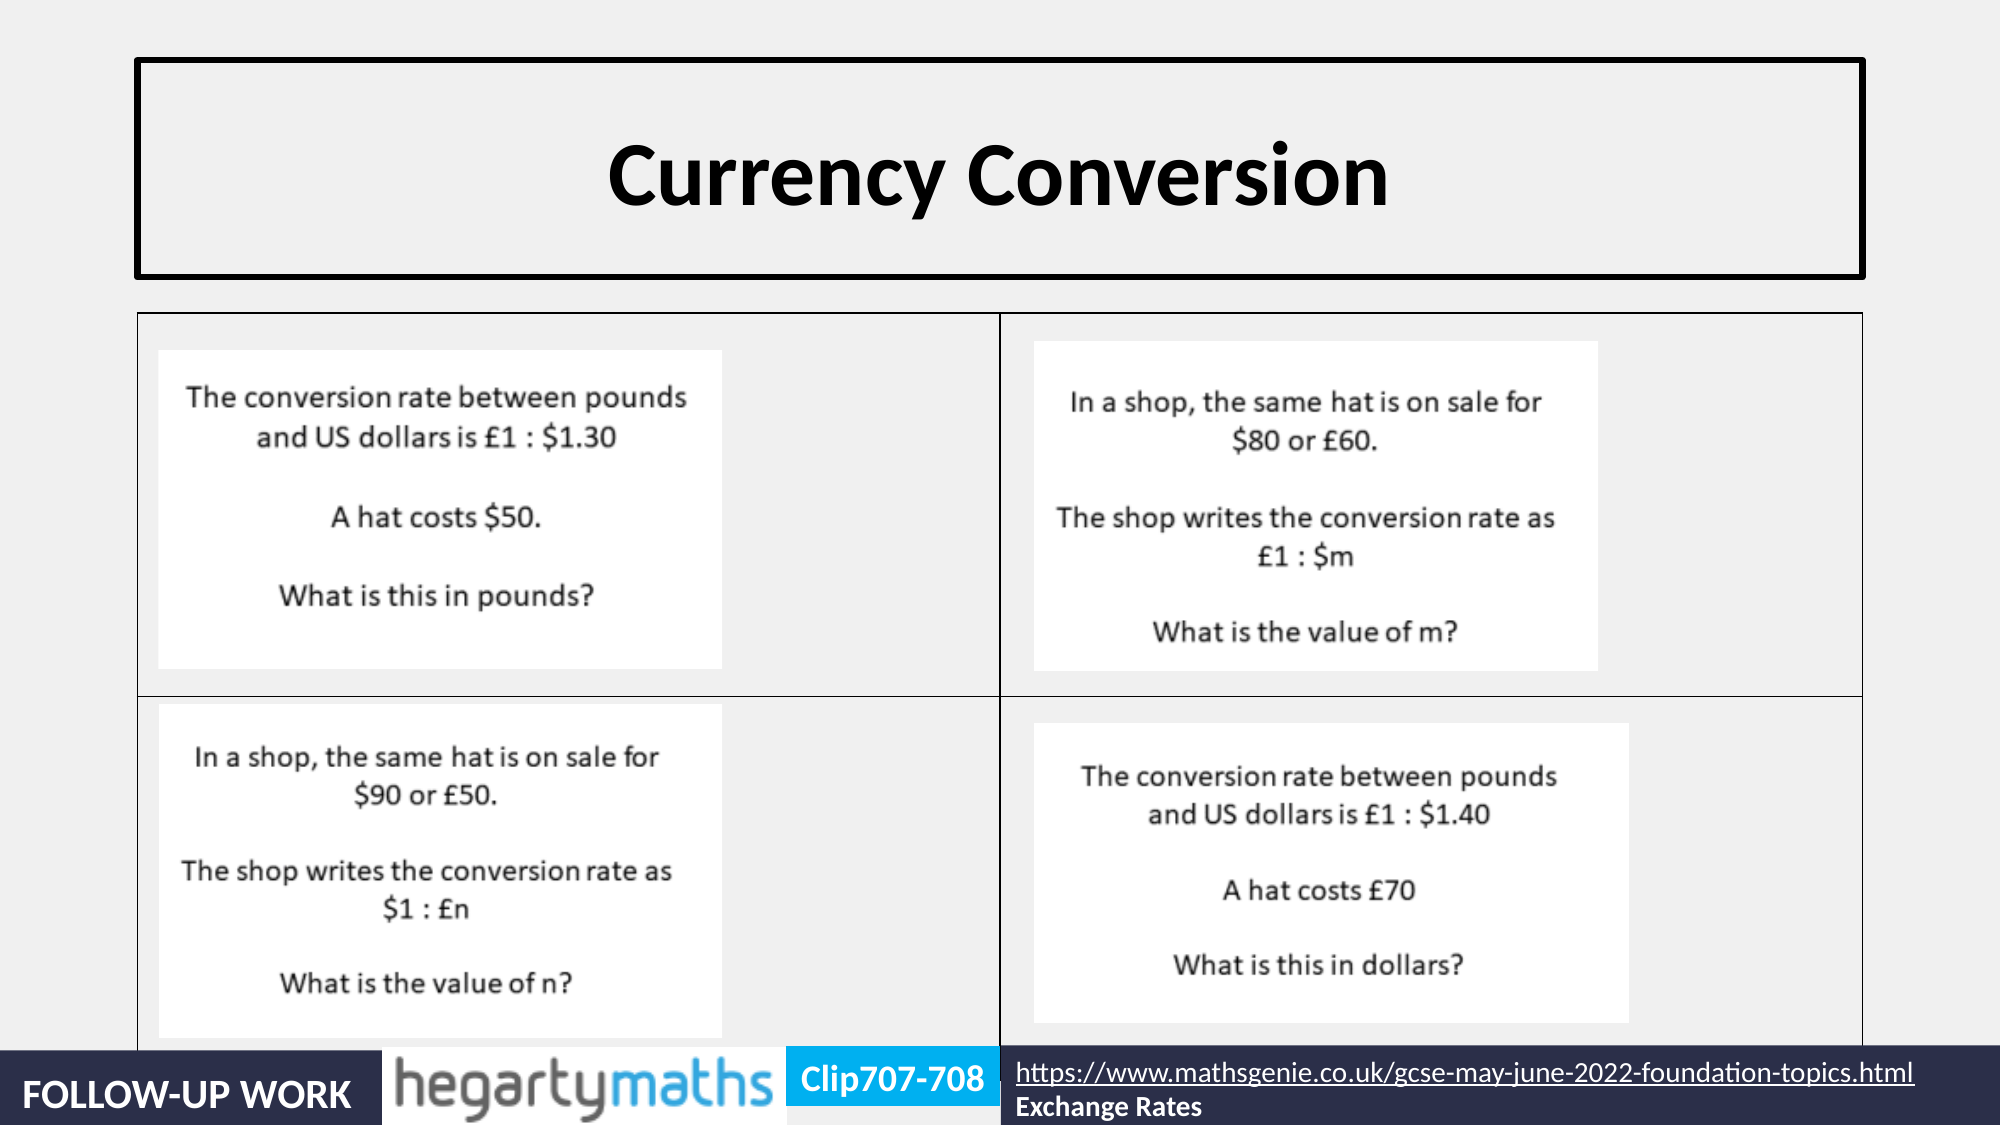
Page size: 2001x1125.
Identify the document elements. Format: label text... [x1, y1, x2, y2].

table_header [138, 314, 999, 696]
text_box FOLLOW-UP WORK [0, 1050, 377, 1125]
text_box Clip707-708 [786, 1046, 1000, 1106]
title Currency Conversion [137, 59, 1863, 278]
table_cell [138, 697, 999, 1050]
picture [158, 703, 723, 1039]
picture [158, 349, 723, 669]
text_box https://www.mathsgenie.co.uk/gcse-may-june-2022-foundation-topics.html Exchange Rates [1000, 1045, 2000, 1125]
picture [1033, 722, 1630, 1023]
picture [381, 1047, 787, 1125]
picture [1033, 340, 1599, 671]
table_cell [1001, 697, 1862, 1045]
table_header [1001, 314, 1862, 696]
